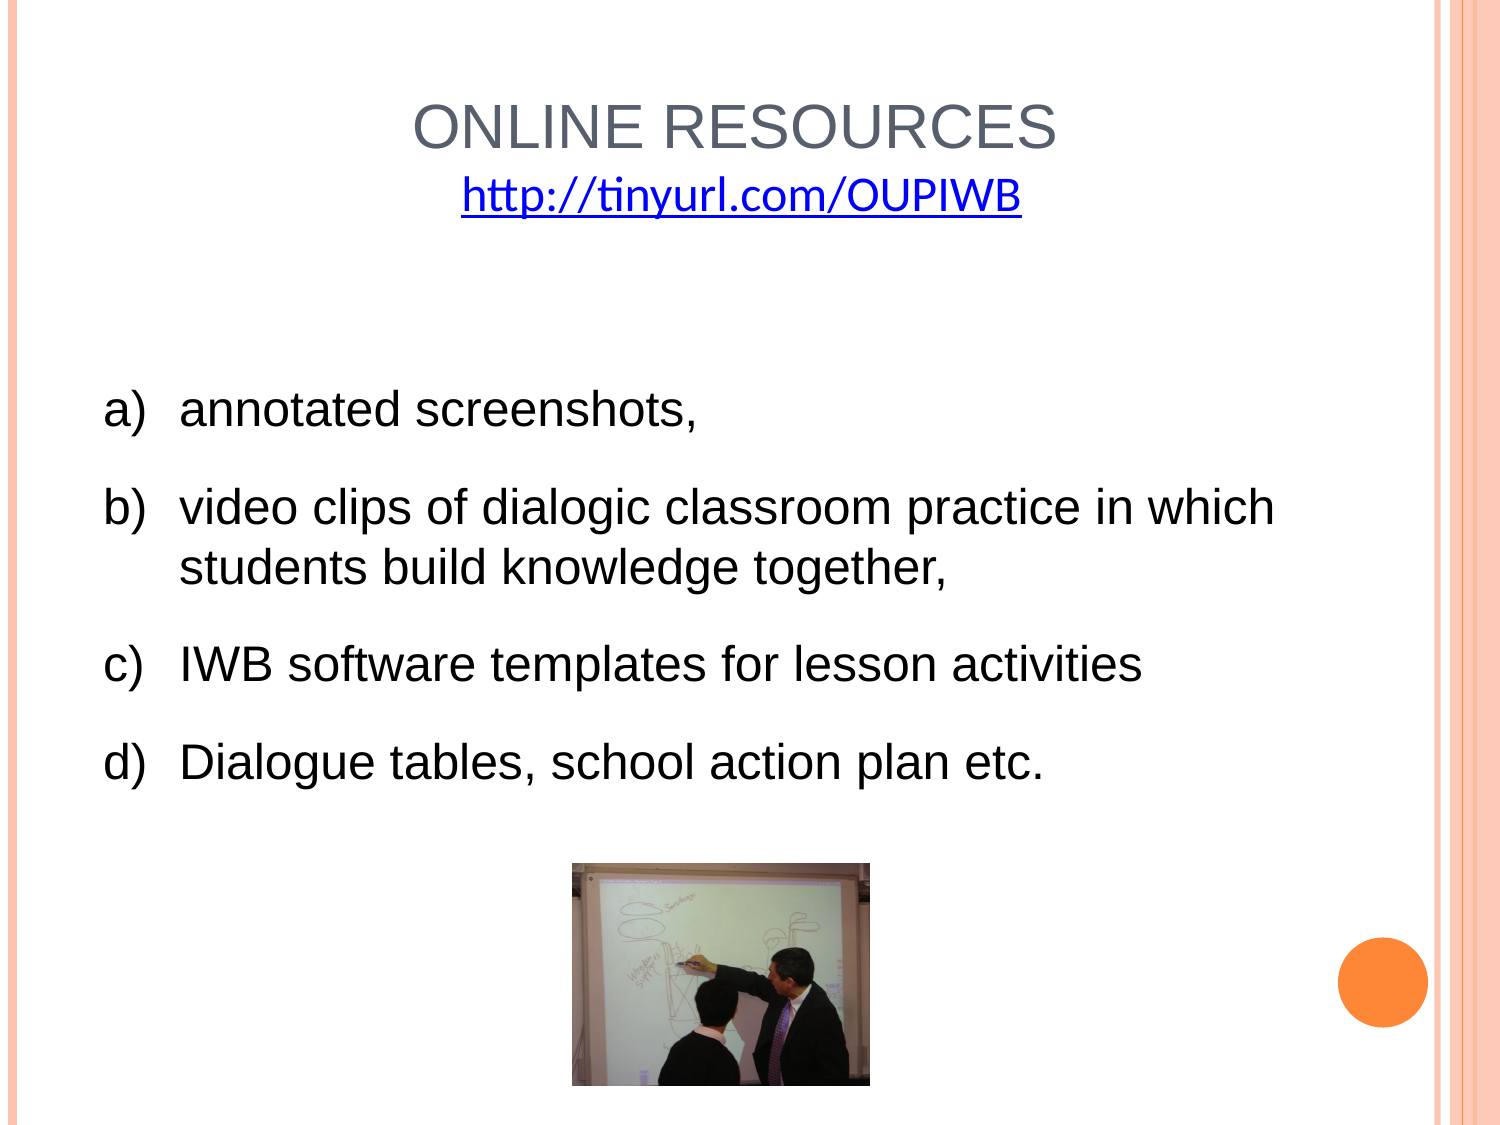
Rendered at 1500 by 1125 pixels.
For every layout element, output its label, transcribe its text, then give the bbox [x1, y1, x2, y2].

picture [572, 863, 870, 1087]
list annotated screenshots, video clips of dialogic classroom practice in which students build knowledge together, IWB software templates for lesson activities Dialogue tables, school action plan etc. [75, 262, 1300, 1062]
title ONLINE RESOURCES http://tinyurl.com/OUPIWB [75, 45, 1397, 263]
